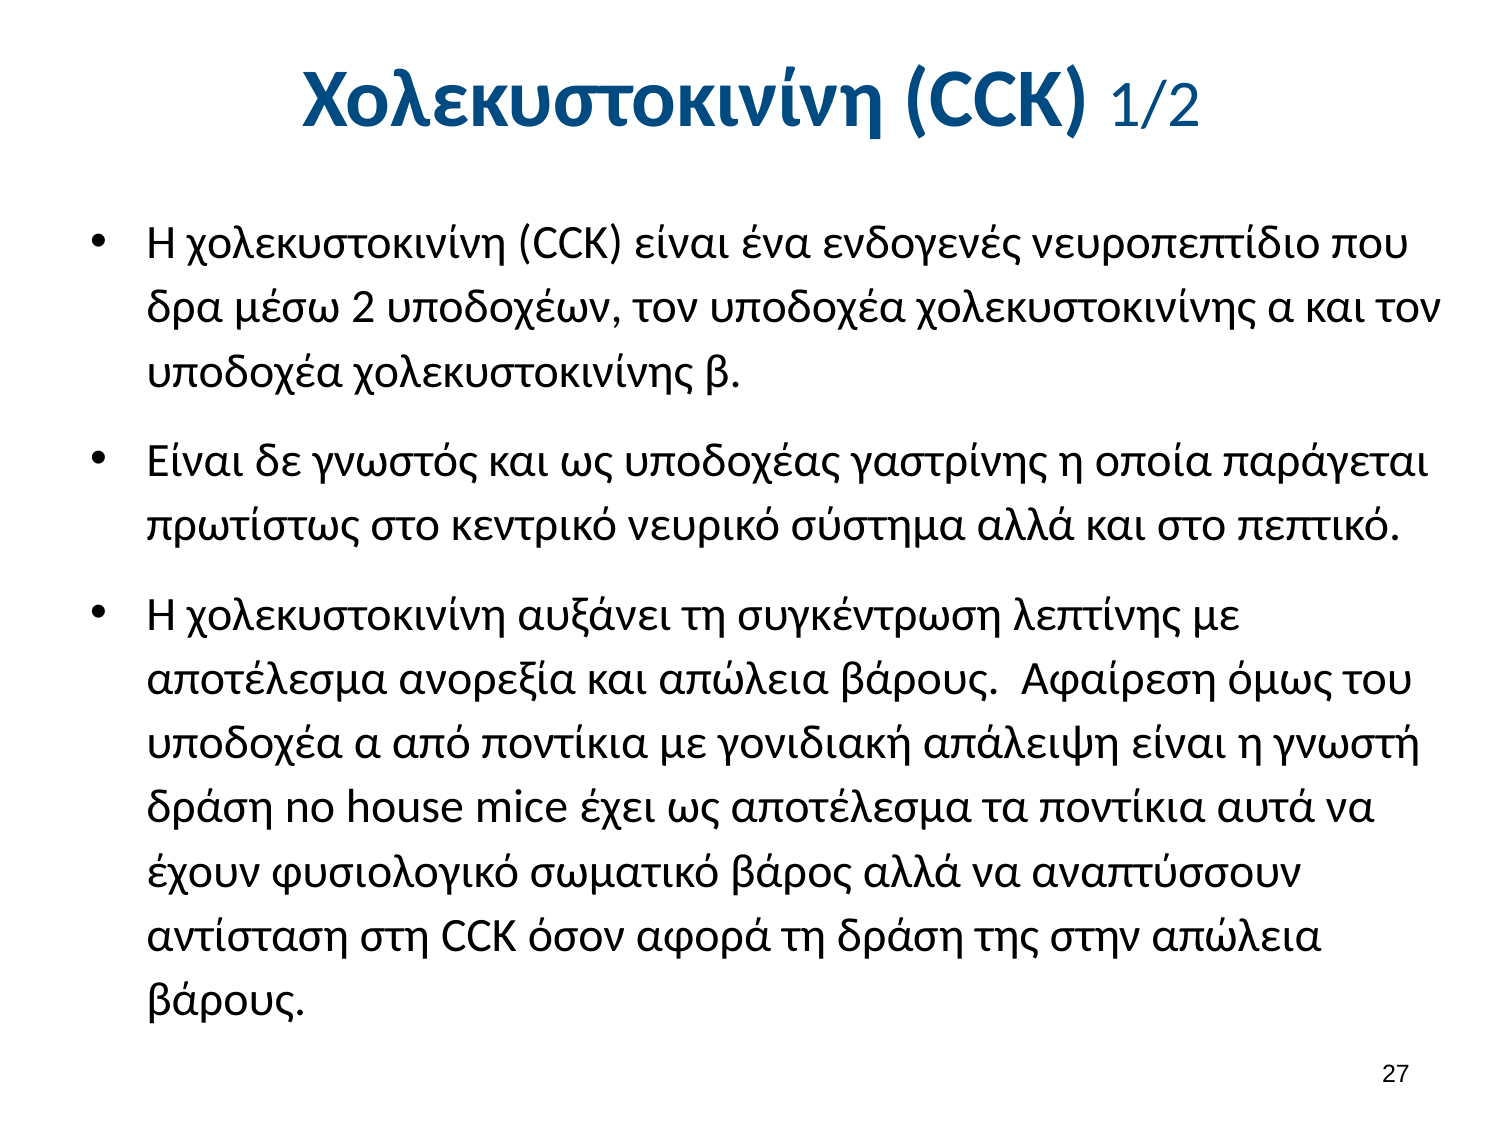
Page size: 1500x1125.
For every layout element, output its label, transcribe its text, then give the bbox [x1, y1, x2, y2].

slide_number 26 [1074, 1042, 1425, 1103]
list Η χολεκυστοκινίνη (CCK) είναι ένα ενδογενές νευροπεπτίδιο που δρα μέσω 2 υποδοχέων, τον υποδοχέα χολεκυστοκινίνης α και τον υποδοχέα χολεκυστοκινίνης β. Είναι δε γνωστός και ως υποδοχέας γαστρίνης η οποία παράγεται πρωτίστως στο κεντρικό νευρικό σύστημα αλλά και στο πεπτικό. Η χολεκυστοκινίνη αυξάνει τη συγκέντρωση λεπτίνης με αποτέλεσμα ανορεξία και απώλεια βάρους. Αφαίρεση όμως του υποδοχέα α από ποντίκια με γονιδιακή απάλειψη είναι η γνωστή δράση no house mice έχει ως αποτέλεσμα τα ποντίκια αυτά να έχουν φυσιολογικό σωματικό βάρος αλλά να αναπτύσσουν αντίσταση στη CCK όσον αφορά τη δράση της στην απώλεια βάρους. [75, 196, 1471, 1024]
title Χολεκυστοκινίνη (CCK) 1/2 [76, 19, 1427, 169]
